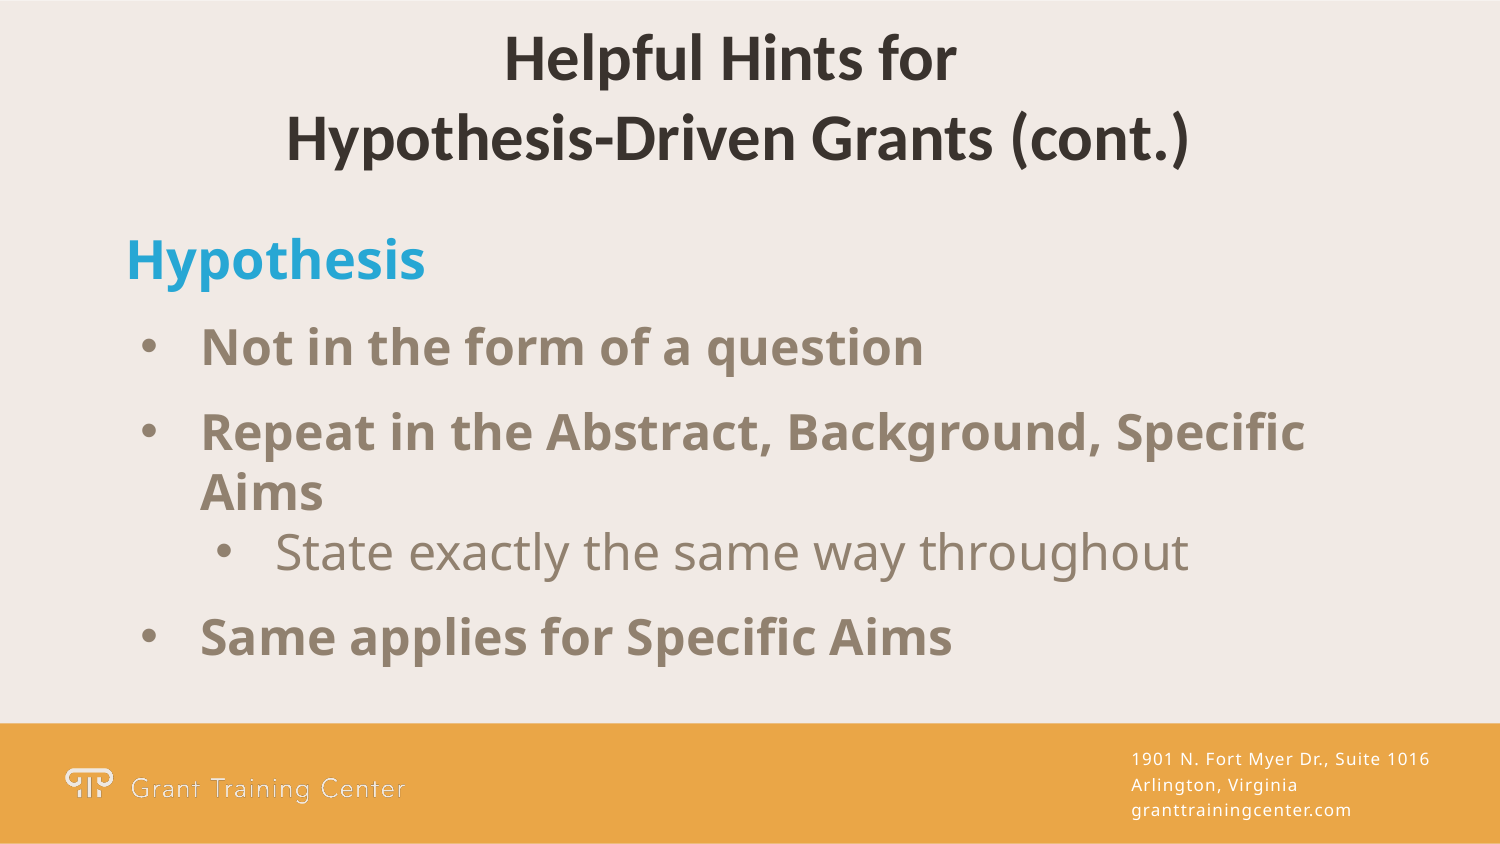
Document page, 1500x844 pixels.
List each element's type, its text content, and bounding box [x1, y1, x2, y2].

picture [63, 765, 407, 807]
text_box Helpful Hints for Hypothesis-Driven Grants (cont.) [46, 34, 1433, 154]
list Hypothesis Not in the form of a question Repeat in the Abstract, Background, Specific Aims State exactly the same way throughout Same applies for Specific Aims [110, 218, 1447, 724]
